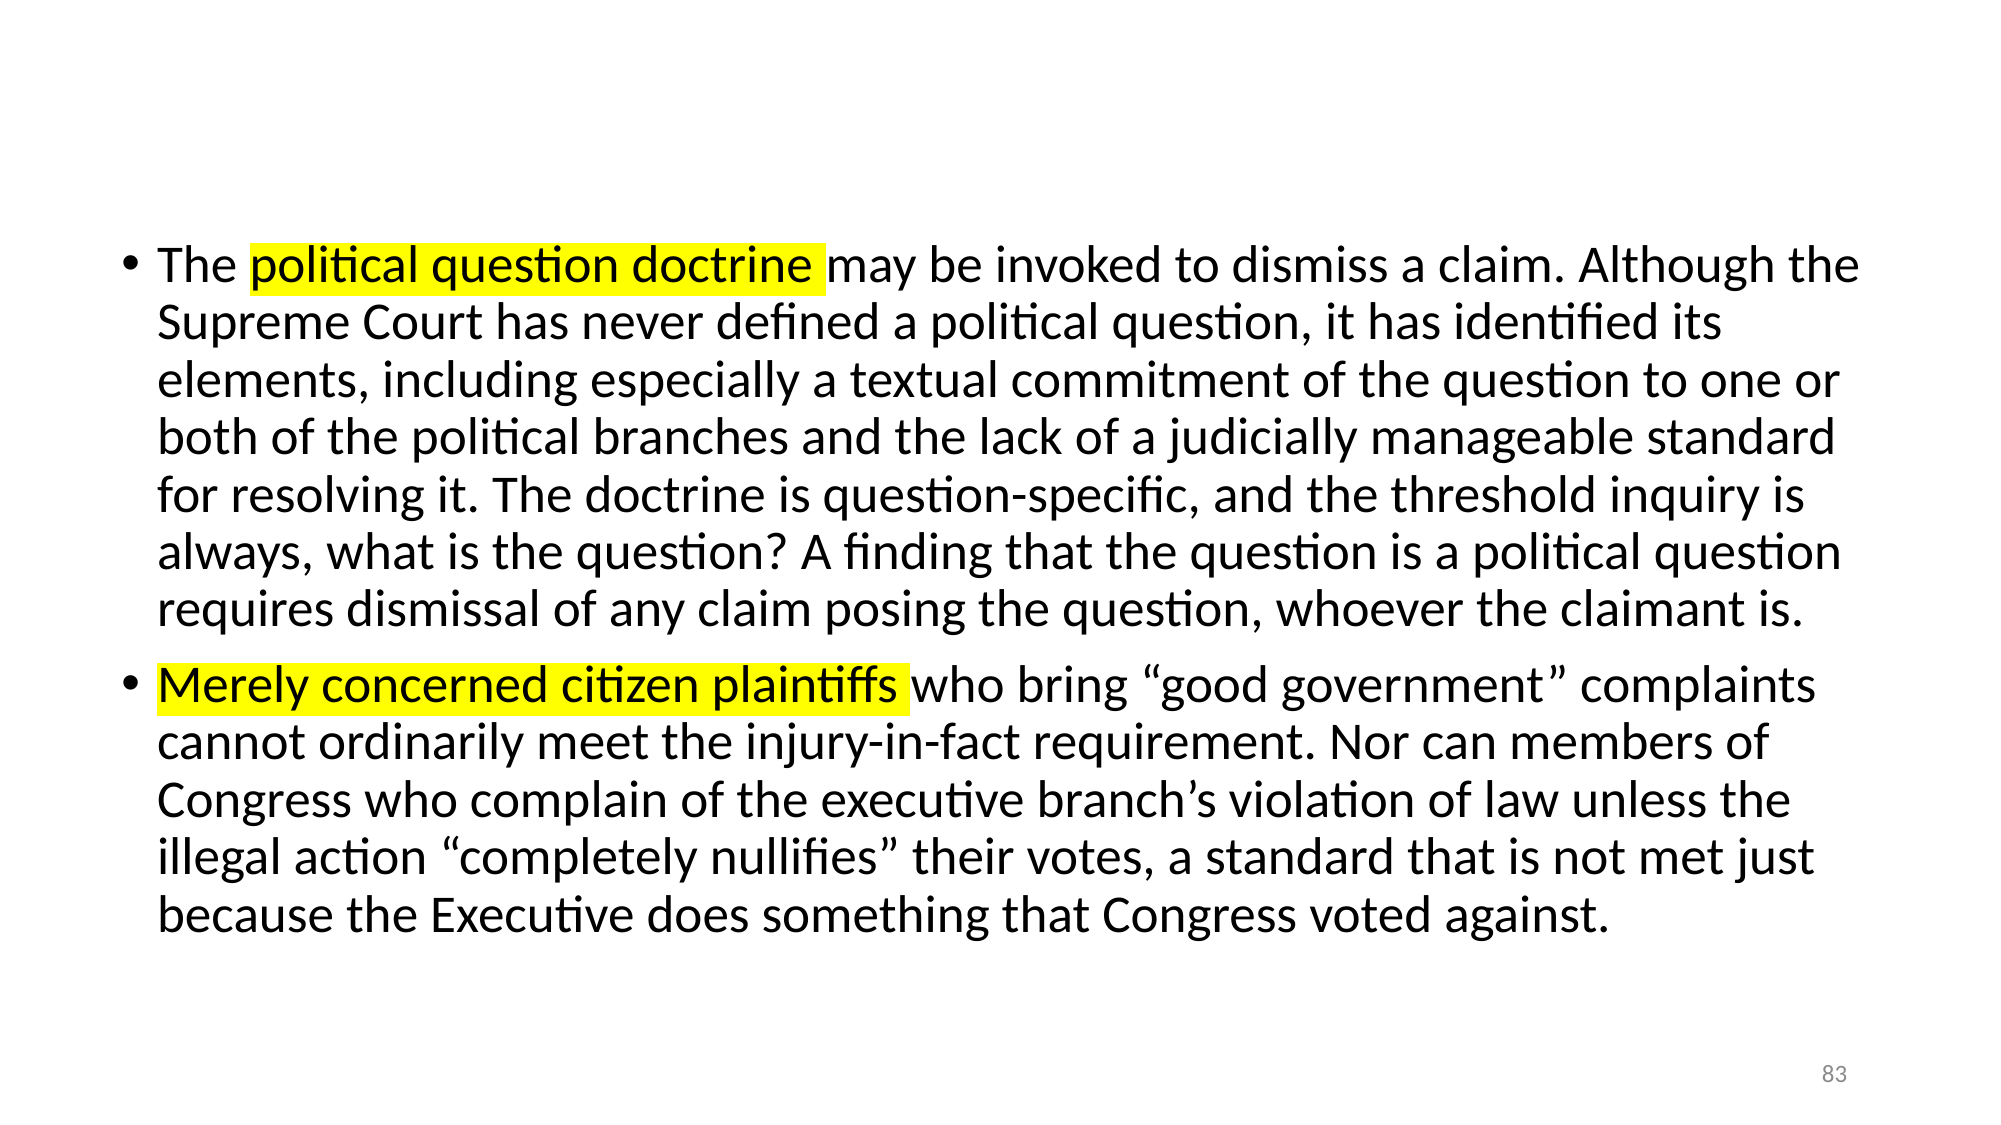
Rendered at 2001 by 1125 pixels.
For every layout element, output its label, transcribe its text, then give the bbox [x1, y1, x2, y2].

slide_number 83 [1412, 1042, 1863, 1103]
list The political question doctrine may be invoked to dismiss a claim. Although the Supreme Court has never defined a political question, it has identified its elements, including especially a textual commitment of the question to one or both of the political branches and the lack of a judicially manageable standard for resolving it. The doctrine is question-specific, and the threshold inquiry is always, what is the question? A finding that the question is a political question requires dismissal of any claim posing the question, whoever the claimant is. Merely concerned citizen plaintiffs who bring “good government” complaints cannot ordinarily meet the injury-in-fact requirement. Nor can members of Congress who complain of the executive branch’s violation of law unless the illegal action “completely nullifies” their votes, a standard that is not met just because the Executive does something that Congress voted against. [106, 229, 1883, 1031]
